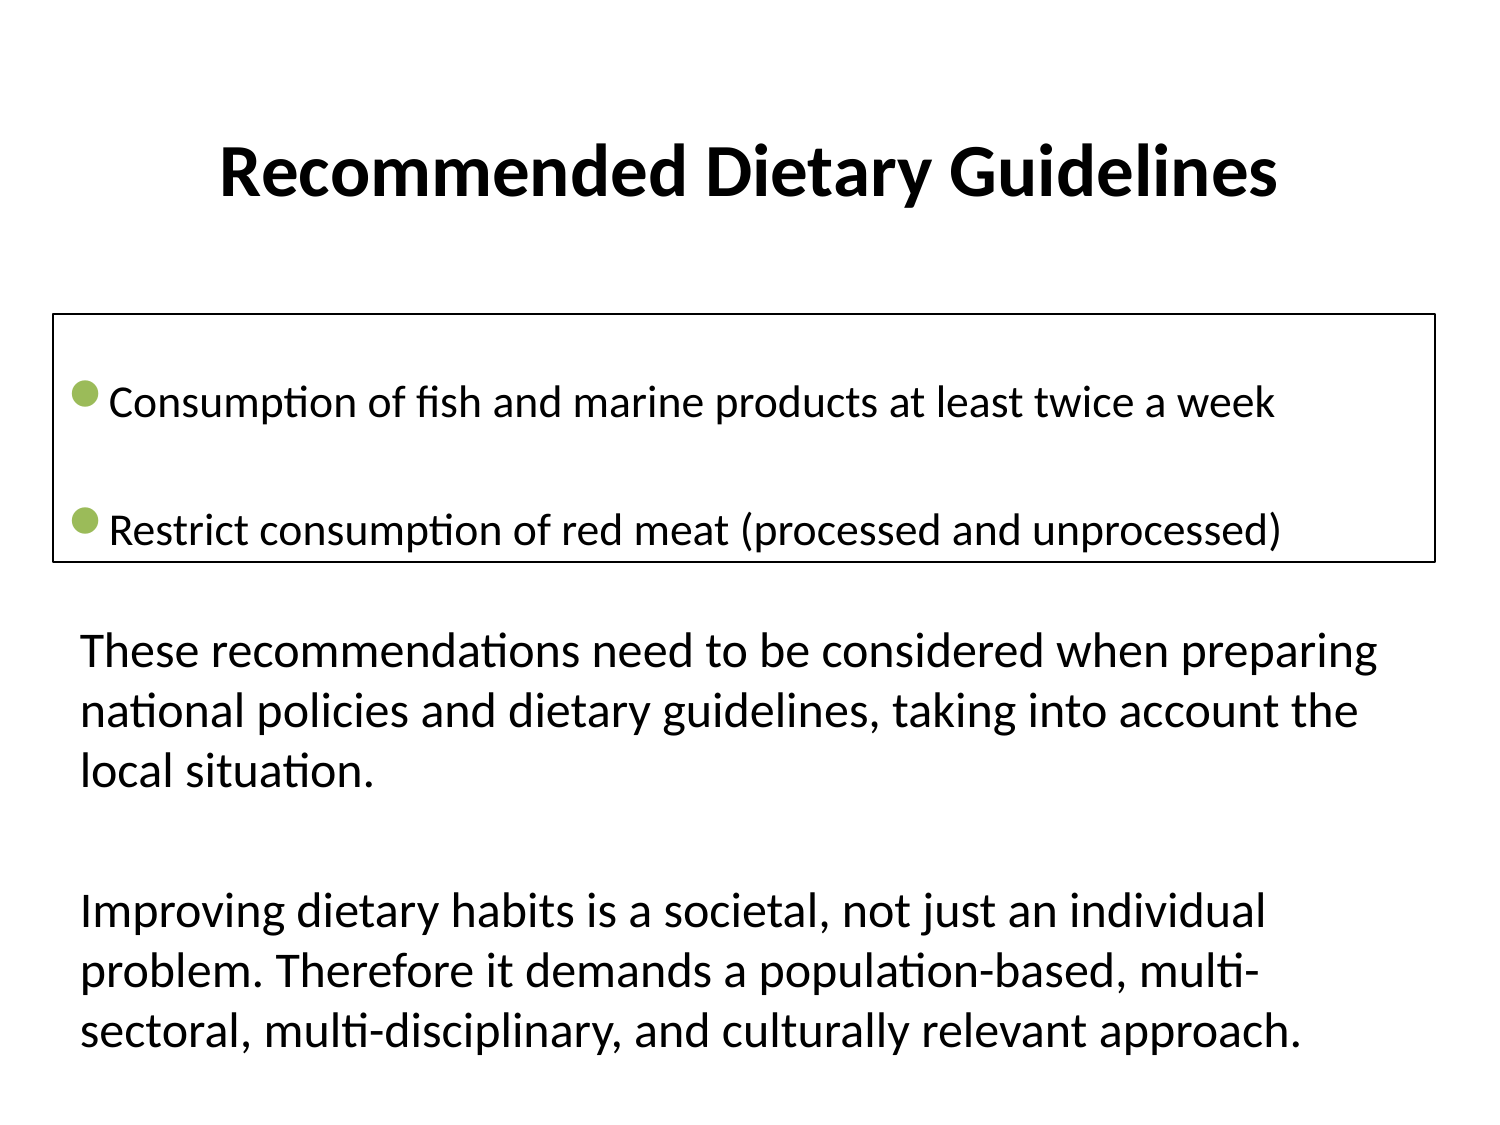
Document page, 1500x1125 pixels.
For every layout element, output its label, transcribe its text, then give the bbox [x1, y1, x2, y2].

list These recommendations need to be considered when preparing national policies and dietary guidelines, taking into account the local situation. Improving dietary habits is a societal, not just an individual problem. Therefore it demands a population-based, multi-sectoral, multi-disciplinary, and culturally relevant approach. [64, 609, 1447, 1094]
list Consumption of fish and marine products at least twice a week Restrict consumption of red meat (processed and unprocessed) [53, 314, 1436, 563]
title Recommended Dietary Guidelines [75, 101, 1425, 232]
